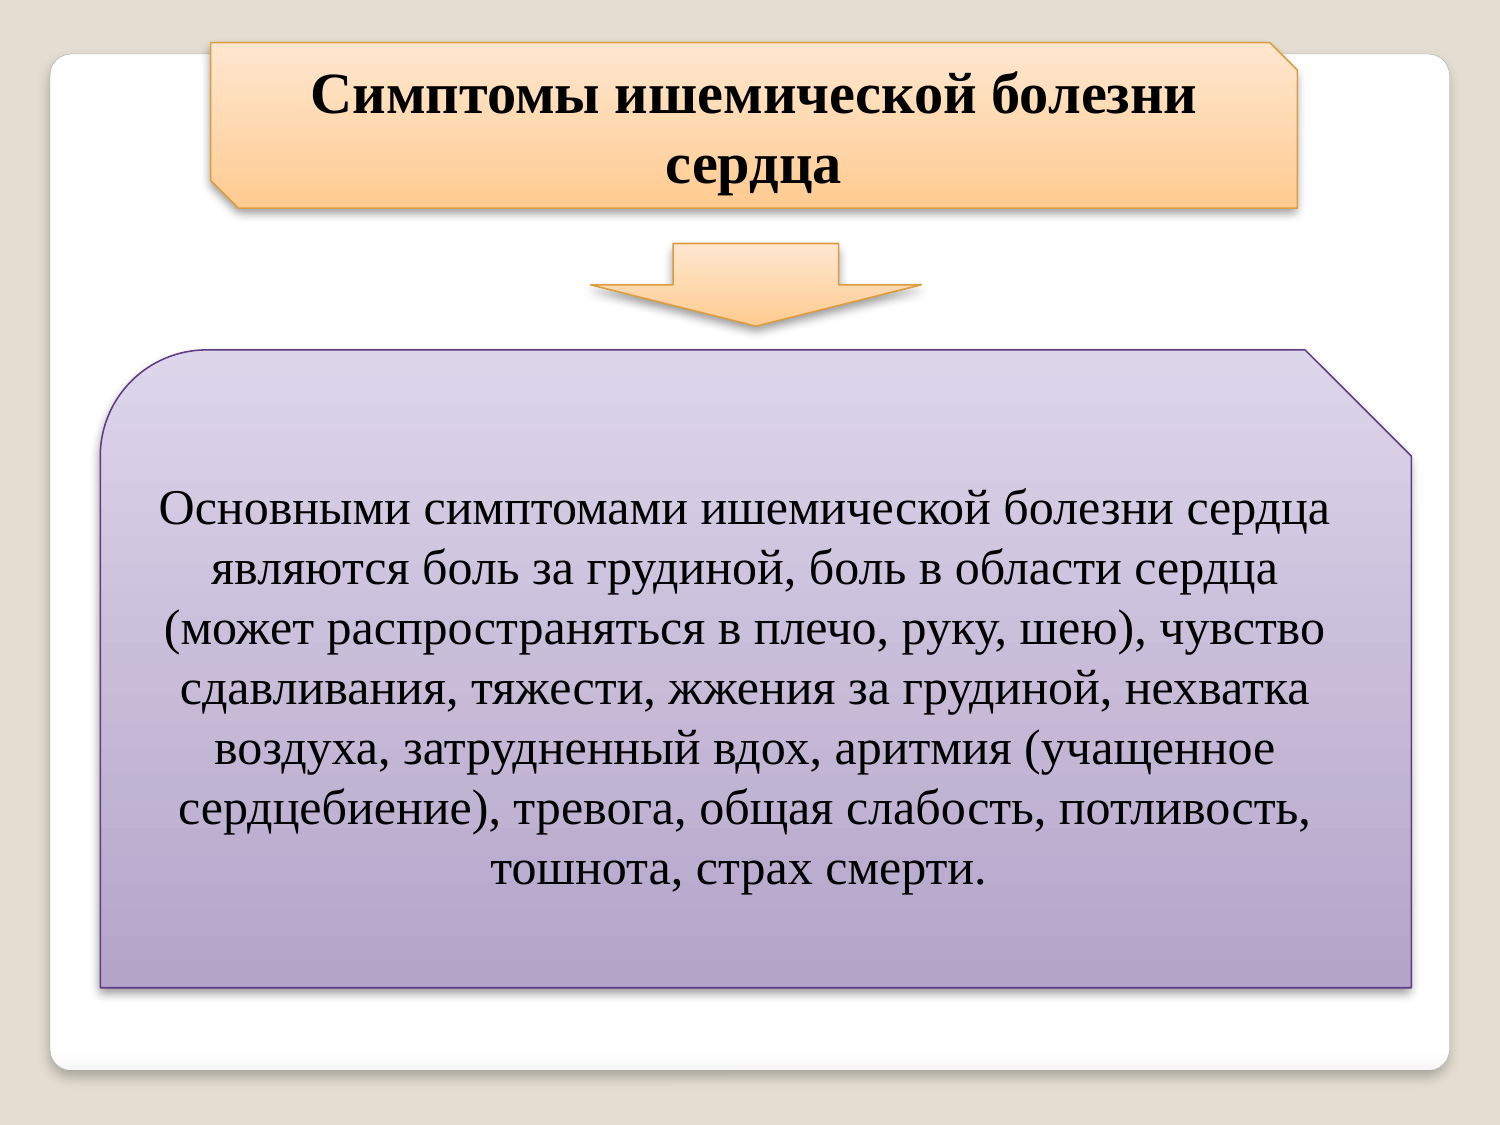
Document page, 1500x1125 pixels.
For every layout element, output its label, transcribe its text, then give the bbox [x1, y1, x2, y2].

text_box Основными симптомами ишемической болезни сердца являются боль за грудиной, боль в области сердца (может распространяться в плечо, руку, шею), чувство сдавливания, тяжести, жжения за грудиной, нехватка воздуха, затрудненный вдох, аритмия (учащенное сердцебиение), тревога, общая слабость, потливость, тошнота, страх смерти. [99, 349, 1413, 989]
text_box Симптомы ишемической болезни сердца [209, 41, 1299, 209]
text_box [589, 242, 923, 327]
